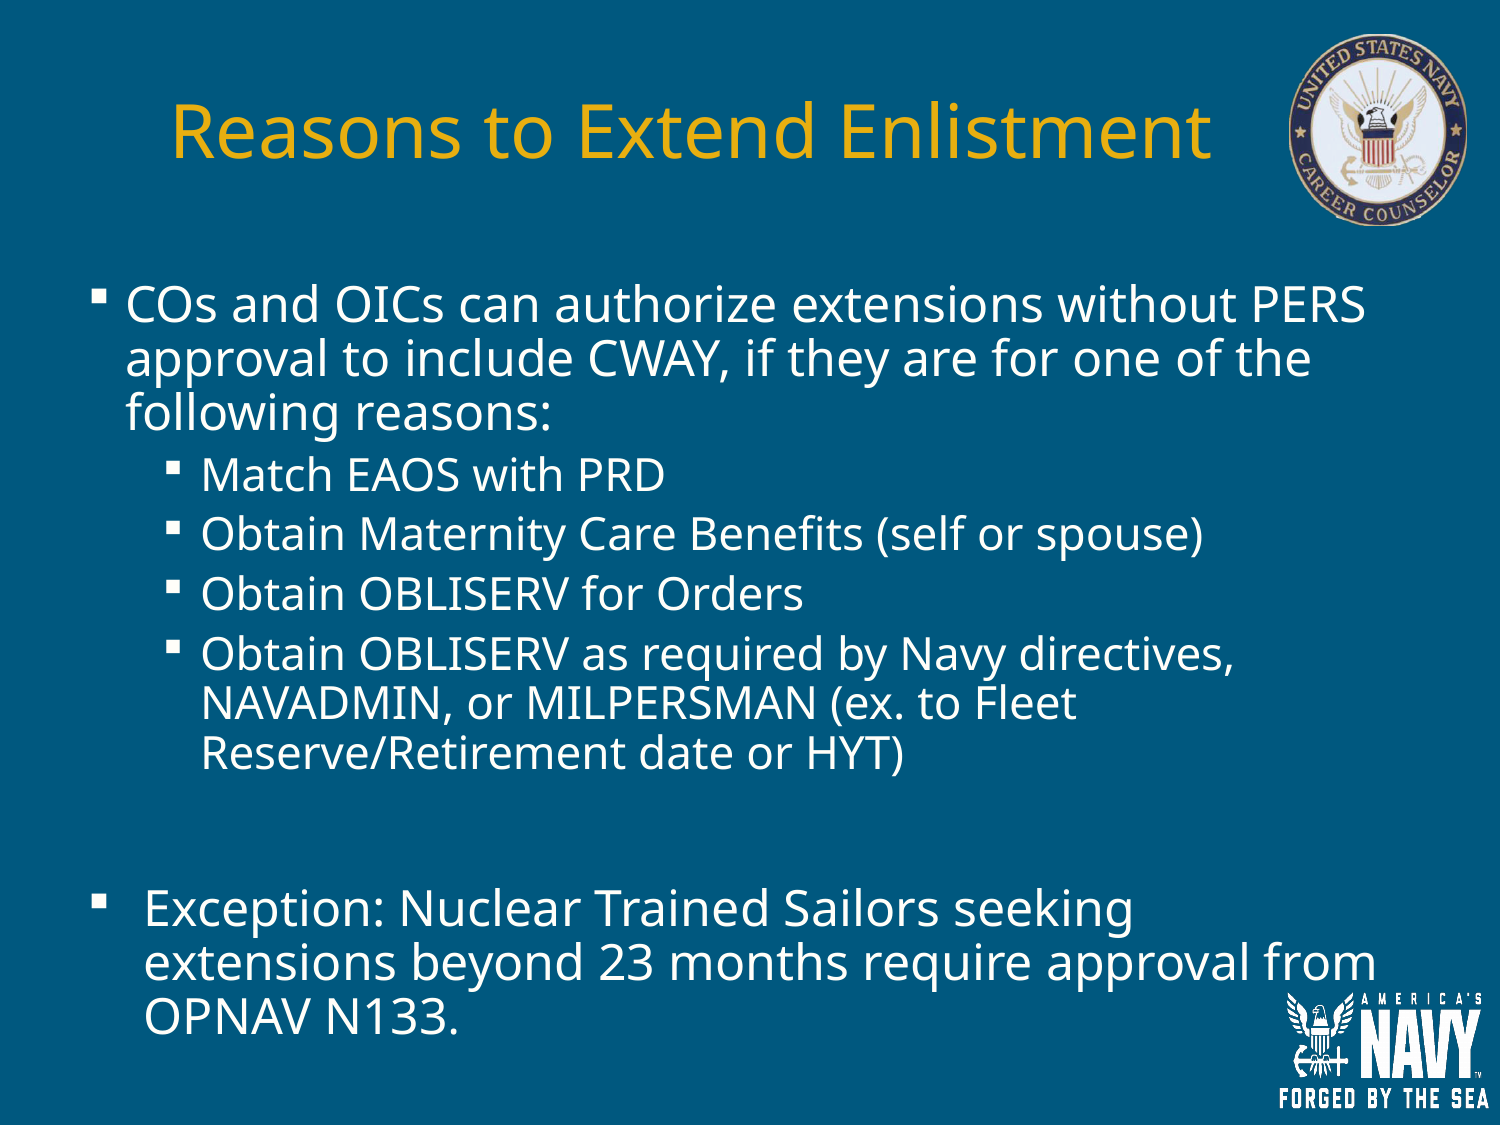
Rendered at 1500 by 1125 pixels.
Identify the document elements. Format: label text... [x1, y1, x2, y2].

picture [1346, 1089, 1354, 1108]
picture [1410, 1010, 1423, 1077]
picture [1466, 1089, 1474, 1108]
picture [1440, 993, 1445, 1004]
picture [1306, 1089, 1315, 1108]
picture [1333, 1089, 1341, 1108]
picture [1382, 1089, 1390, 1108]
picture [1478, 1089, 1488, 1108]
picture [1280, 1089, 1288, 1108]
picture [1417, 1089, 1425, 1108]
picture [1431, 1089, 1438, 1108]
picture [1292, 1089, 1301, 1108]
picture [1421, 1010, 1480, 1077]
picture [1404, 1089, 1412, 1108]
title Reasons to Extend Enlistment [103, 25, 1279, 243]
list COs and OICs can authorize extensions without PERS approval to include CWAY, if they are for one of the following reasons: Match EAOS with PRD Obtain Maternity Care Benefits (self or spouse) Obtain OBLISERV for Orders Obtain OBLISERV as required by Navy directives, NAVADMIN, or MILPERSMAN (ex. to Fleet Reserve/Retirement date or HYT) Exception: Nuclear Trained Sailors seeking extensions beyond 23 months require approval from OPNAV N133. [72, 243, 1410, 1080]
picture [1452, 1089, 1461, 1108]
picture [1290, 35, 1466, 225]
picture [1319, 1089, 1328, 1108]
picture [1369, 1089, 1377, 1108]
